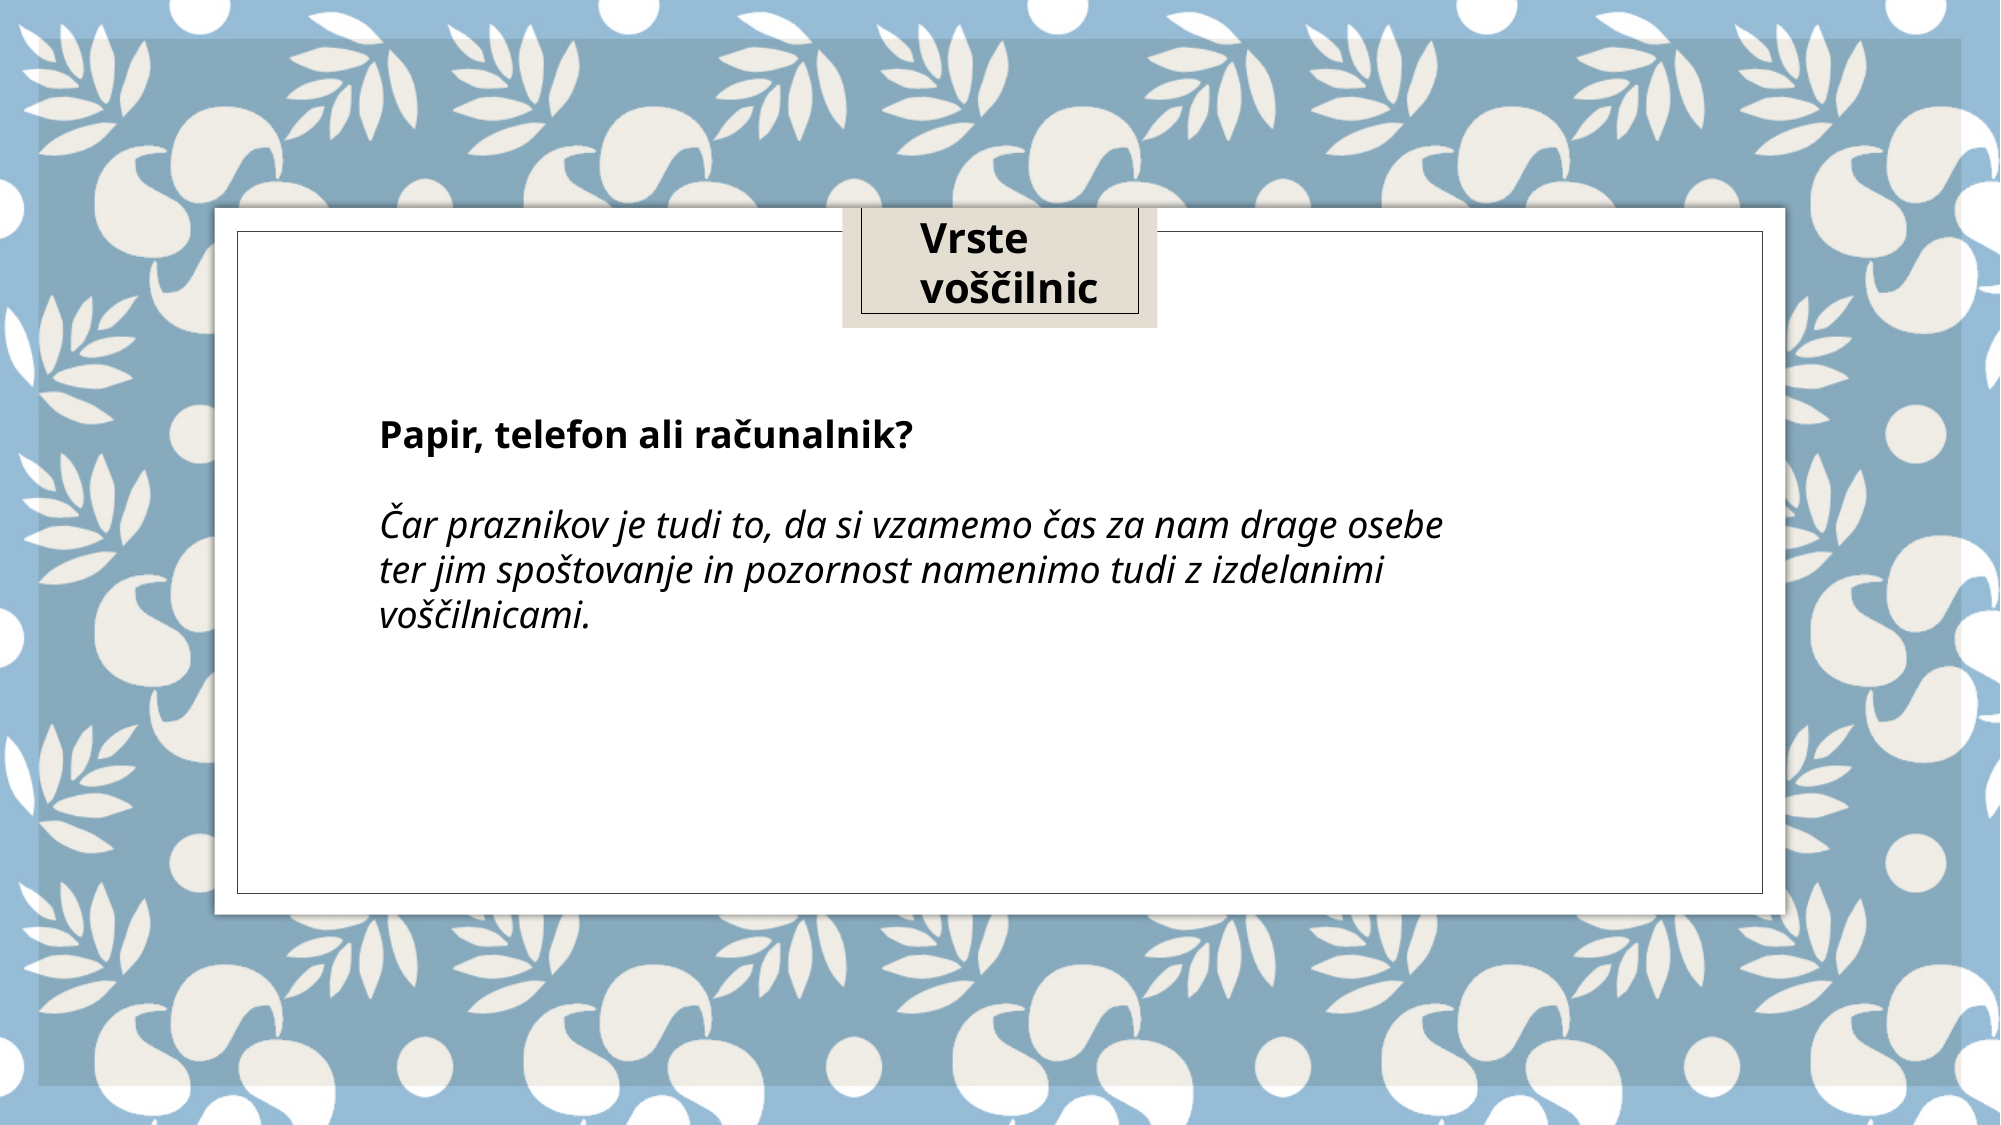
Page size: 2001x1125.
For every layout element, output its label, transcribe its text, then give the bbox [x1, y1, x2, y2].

text_box Papir, telefon ali računalnik? Čar praznikov je tudi to, da si vzamemo čas za nam drage osebe ter jim spoštovanje in pozornost namenimo tudi z izdelanimi voščilnicami. [364, 358, 1498, 689]
text_box Vrste voščilnic [905, 203, 1238, 319]
